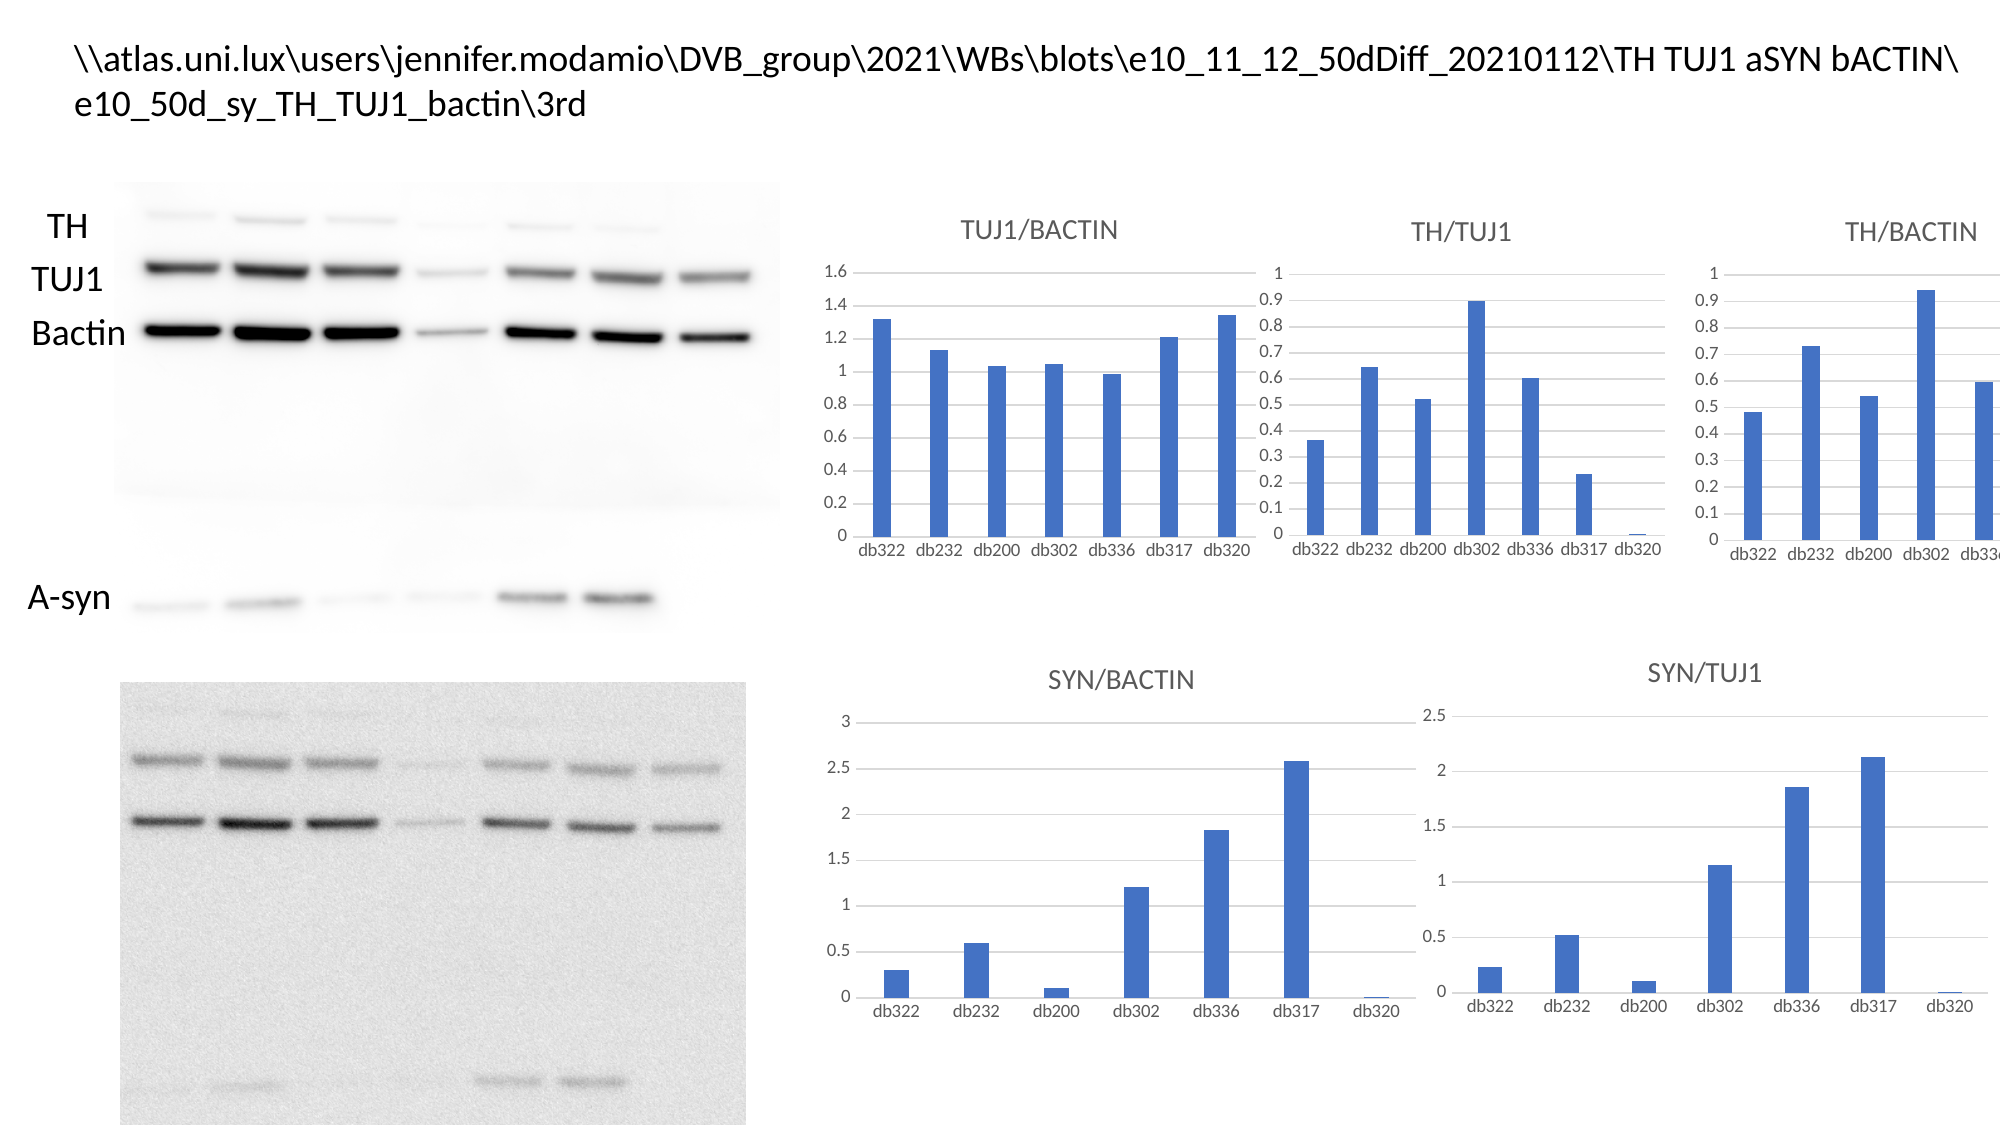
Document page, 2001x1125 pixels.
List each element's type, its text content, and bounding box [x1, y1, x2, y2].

text_box TUJ1 [16, 246, 114, 300]
text_box TH [32, 193, 104, 246]
text_box Bactin [16, 300, 114, 360]
chart [814, 636, 2000, 1031]
text_box A-syn [12, 564, 114, 625]
text_box \\atlas.uni.lux\users\jennifer.modamio\DVB_group\2021\WBs\blots\e10_11_12_50dDiff_20210112\TH TUJ1 aSYN bACTIN\e10_50d_sy_TH_TUJ1_bactin\3rd [59, 26, 2000, 132]
chart [814, 193, 1673, 570]
picture [114, 182, 780, 633]
picture [120, 682, 746, 1125]
chart [1685, 195, 2000, 573]
